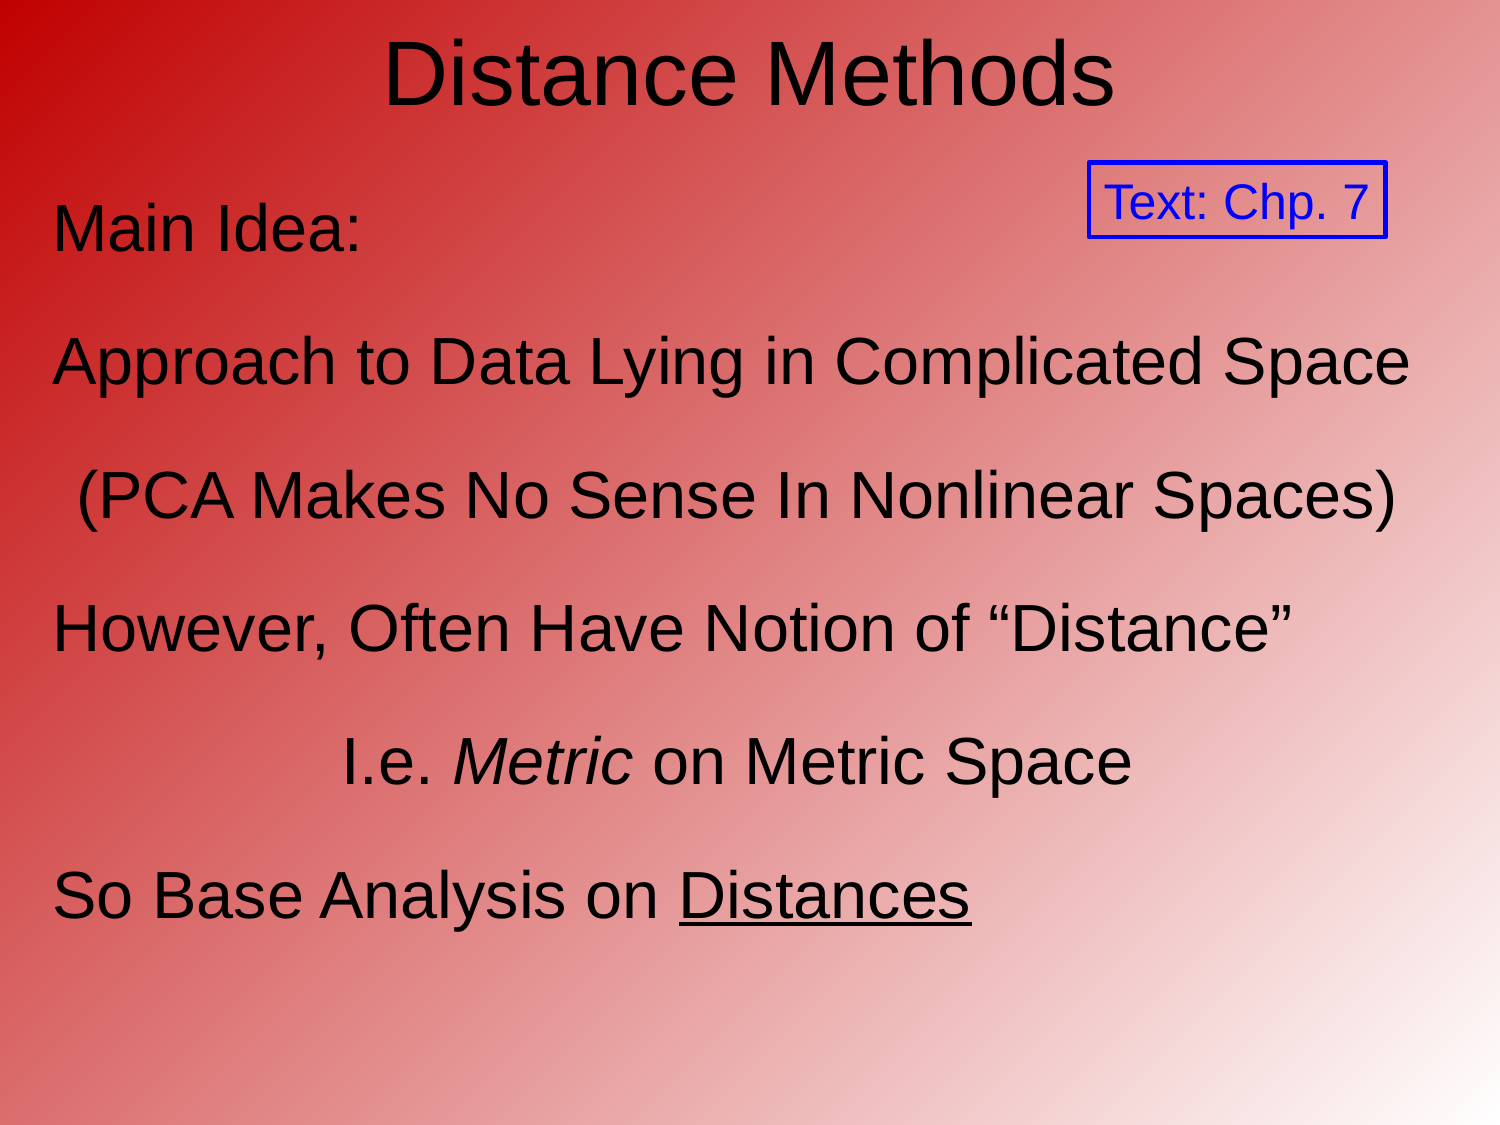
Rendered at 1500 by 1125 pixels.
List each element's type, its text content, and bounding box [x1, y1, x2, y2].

list Main Idea: Approach to Data Lying in Complicated Space (PCA Makes No Sense In Nonlinear Spaces) However, Often Have Notion of “Distance” I.e. Metric on Metric Space So Base Analysis on Distances [37, 137, 1438, 980]
title Distance Methods [75, 12, 1425, 125]
text_box Text: Chp. 7 [1088, 162, 1386, 238]
